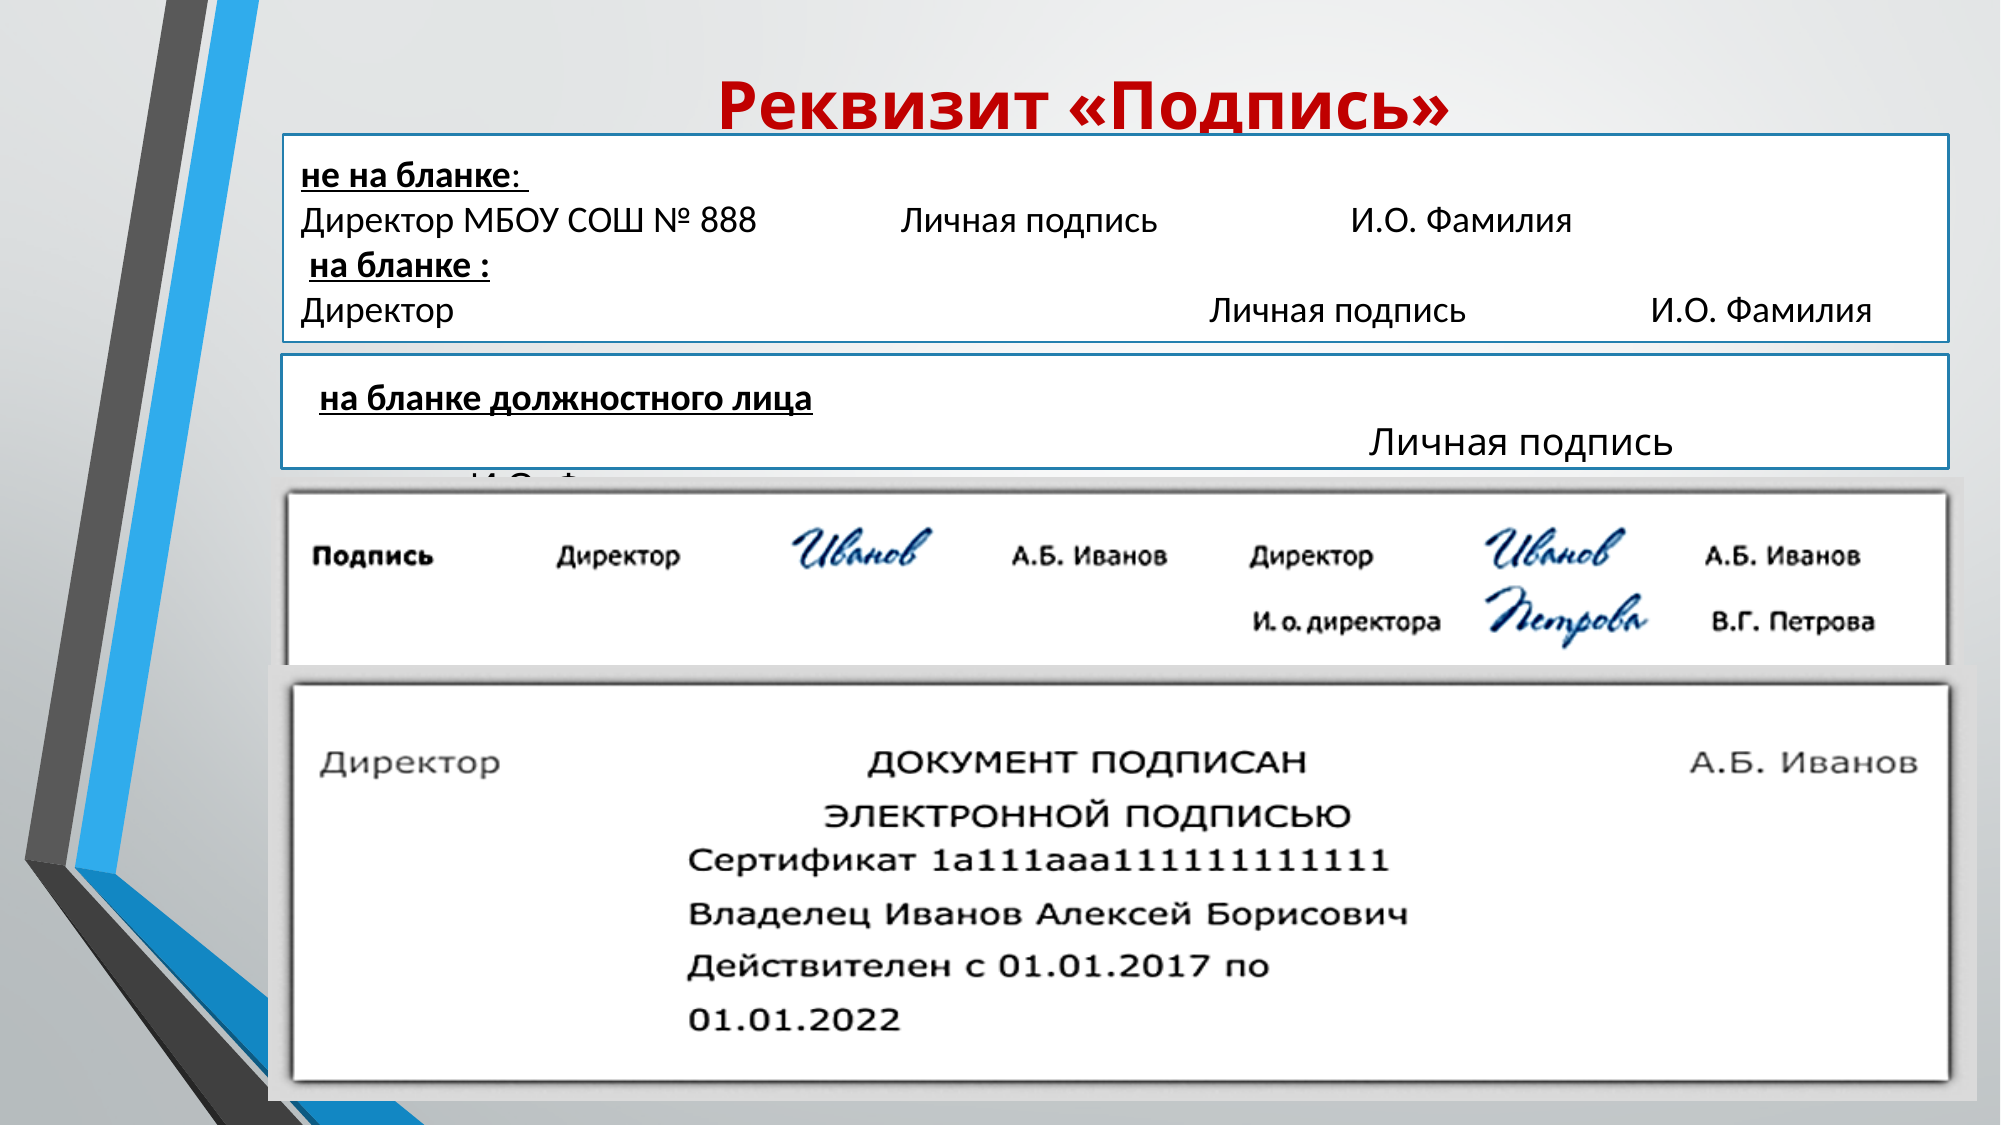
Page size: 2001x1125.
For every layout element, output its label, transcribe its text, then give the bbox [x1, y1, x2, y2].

text_box не на бланке: Директор МБОУ СОШ № 888 Личная подпись И.О. Фамилия на бланке : Директор Личная подпись И.О. Фамилия [285, 142, 1910, 353]
text_box [280, 353, 1950, 470]
text_box на бланке должностного лица Личная подпись И.О. Фамилия [304, 365, 1891, 477]
text_box Реквизит «Подпись» [262, 0, 1906, 207]
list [267, 665, 1977, 1101]
text_box [282, 133, 1950, 343]
picture [271, 477, 1965, 665]
